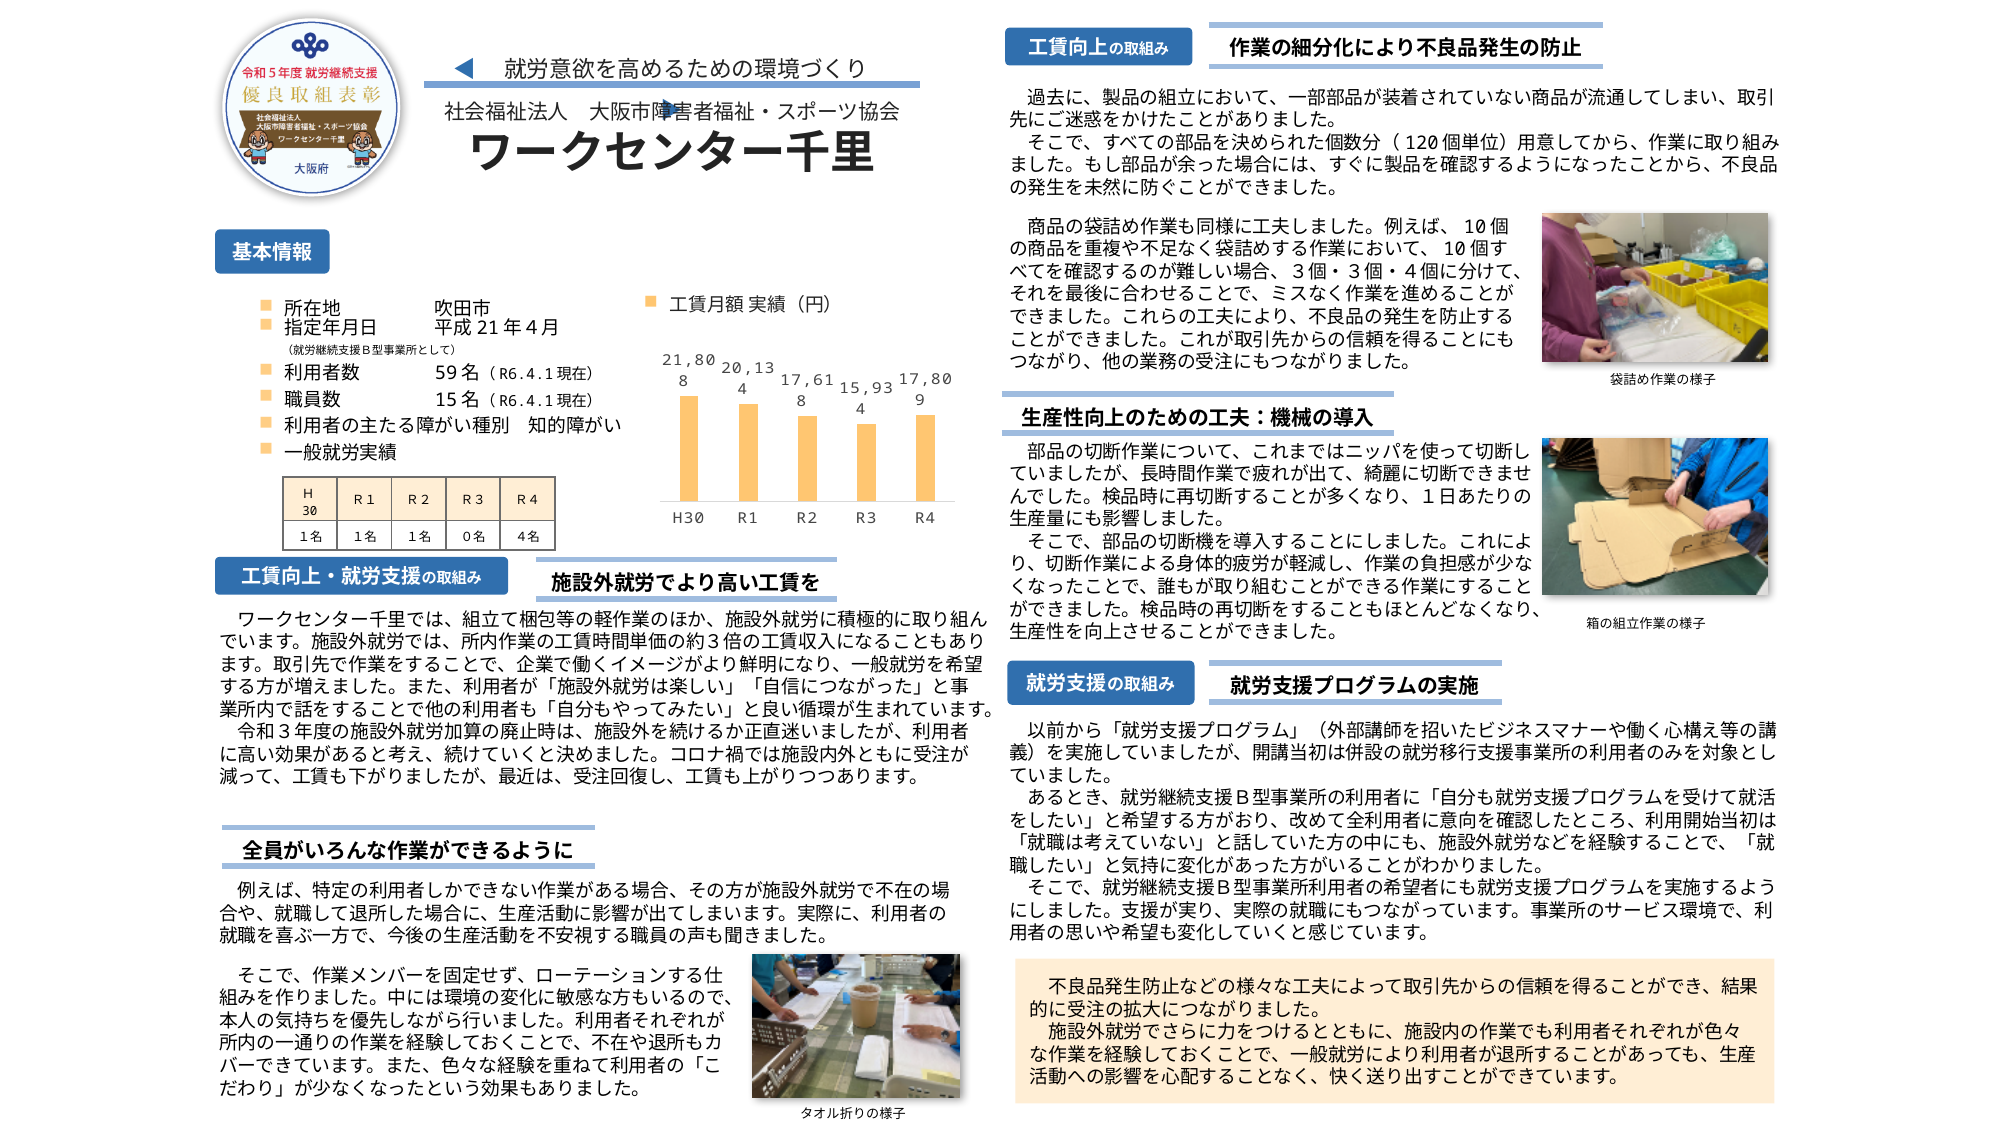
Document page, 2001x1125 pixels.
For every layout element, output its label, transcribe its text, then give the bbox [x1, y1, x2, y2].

table_cell ０名 [447, 521, 499, 549]
text_box 工賃月額 実績（円） [658, 285, 917, 323]
chart [639, 347, 976, 528]
table_header 施設外就労でより高い工賃を [536, 562, 837, 596]
table_header Ｈ30 [284, 478, 336, 520]
text_box 不良品発生防止などの様々な工夫によって取引先からの信頼を得ることができ、結果的に受注の拡大につながりました。 施設外就労でさらに力をつけるとともに、施設内の作業でも利用者それぞれが色々な作業を経験しておくことで、一般就労により利用者が退所することがあっても、生産活動への影響を心配することなく、快く送り出すことができています。 [1014, 958, 1776, 1104]
picture [1542, 438, 1768, 596]
table_header 全員がいろんな作業ができるように [222, 830, 595, 863]
table_cell １名 [284, 521, 336, 549]
text_box 工賃向上の取組み [1004, 26, 1194, 67]
text_box 工賃向上・就労支援の取組み [213, 555, 510, 596]
picture [1542, 213, 1768, 362]
table_header Ｒ３ [447, 478, 499, 520]
table_cell １名 [338, 521, 391, 549]
text_box 過去に、製品の組立において、一部部品が装着されていない商品が流通してしまい、取引先にご迷惑をかけたことがありました。 そこで、すべての部品を決められた個数分（120個単位）用意してから、作業に取り組みました。もし部品が余った場合には、すぐに製品を確認するようになったことから、不良品の発生を未然に防ぐことができました。 [994, 78, 1796, 206]
text_box 商品の袋詰め作業も同様に工夫しました。例えば、10個の商品を重複や不足なく袋詰めする作業において、10個すべてを確認するのが難しい場合、３個・３個・４個に分けて、それを最後に合わせることで、ミスなく作業を進めることができました。これらの工夫により、不良品の発生を防止することができました。これが取引先からの信頼を得ることにもつながり、他の業務の受注にもつながりました。 [994, 206, 1537, 380]
table_header Ｒ２ [392, 478, 445, 520]
text_box 社会福祉法人 大阪市障害者福祉・スポーツ協会 ワークセンター千里 [427, 90, 917, 185]
picture [222, 18, 401, 197]
table_header Ｒ１ [338, 478, 391, 520]
text_box ワークセンター千里では、組立て梱包等の軽作業のほか、施設外就労に積極的に取り組んでいます。施設外就労では、所内作業の工賃時間単価の約３倍の工賃収入になることもあります。取引先で作業をすることで、企業で働くイメージがより鮮明になり、一般就労を希望する方が増えました。また、利用者が「施設外就労は楽しい」「自信につながった」と事業所内で話をすることで他の利用者も「自分もやってみたい」と良い循環が生まれています。 令和３年度の施設外就労加算の廃止時は、施設外を続けるか正直迷いましたが、利用者に高い効果があると考え、続けていくと決めました。コロナ禍では施設内外ともに受注が減って、工賃も下がりましたが、最近は、受注回復し、工賃も上がりつつあります。 [204, 599, 1002, 796]
text_box 以前から「就労支援プログラム」（外部講師を招いたビジネスマナーや働く心構え等の講義）を実施していましたが、開講当初は併設の就労移行支援事業所の利用者のみを対象としていました。 あるとき、就労継続支援Ｂ型事業所の利用者に「自分も就労支援プログラムを受けて就活をしたい」と希望する方がおり、改めて全利用者に意向を確認したところ、利用開始当初は「就職は考えていない」と話していた方の中にも、施設外就労などを経験することで、「就職したい」と気持に変化があった方がいることがわかりました。 そこで、就労継続支援Ｂ型事業所利用者の希望者にも就労支援プログラムを実施するようにしました。支援が実り、実際の就職にもつながっています。事業所のサービス環境で、利用者の思いや希望も変化していくと感じています。 [994, 710, 1796, 952]
picture [752, 954, 960, 1098]
text_box タオル折りの様子 [770, 1098, 936, 1125]
text_box そこで、作業メンバーを固定せず、ローテーションする仕組みを作りました。中には環境の変化に敏感な方もいるので、本人の気持ちを優先しながら行いました。利用者それぞれが所内の一通りの作業を経験しておくことで、不在や退所もカバーできています。また、色々な経験を重ねて利用者の「こだわり」が少なくなったという効果もありました。 [204, 955, 753, 1107]
text_box 袋詰め作業の様子 [1548, 364, 1778, 395]
table_cell ４名 [501, 521, 554, 549]
text_box 例えば、特定の利用者しかできない作業がある場合、その方が施設外就労で不在の場合や、就職して退所した場合に、生産活動に影響が出てしまいます。実際に、利用者の就職を喜ぶ一方で、今後の生産活動を不安視する職員の声も聞きました。 [204, 871, 969, 954]
text_box 就労支援の取組み [1006, 659, 1196, 706]
table_header Ｒ４ [501, 478, 554, 520]
text_box 所在地 吹田市 指定年月日 平成21年４月 （就労継続支援Ｂ型事業所として） 利用者数 59名（R6.4.1現在） 職員数 15名（R6.4.1現在） 利用者の主たる障がい種別 知的障がい 一般就労実績 [244, 285, 658, 471]
text_box 基本情報 [213, 228, 331, 275]
table_header 就労支援プログラムの実施 [1209, 666, 1502, 699]
text_box ◀ 就労意欲を高めるための環境づくり ▶ [427, 34, 917, 84]
table_cell １名 [392, 521, 445, 549]
table_header 作業の細分化により不良品発生の防止 [1209, 28, 1603, 64]
text_box 部品の切断作業について、これまではニッパを使って切断していましたが、長時間作業で疲れが出て、綺麗に切断できませんでした。検品時に再切断することが多くなり、１日あたりの生産量にも影響しました。 そこで、部品の切断機を導入することにしました。これにより、切断作業による身体的疲労が軽減し、作業の負担感が少なくなったことで、誰もが取り組むことができる作業にすることができました。検品時の再切断をすることもほとんどなくなり、生産性を向上させることができました。 [994, 431, 1549, 650]
text_box 箱の組立作業の様子 [1557, 607, 1735, 639]
table_header 生産性向上のための工夫：機械の導入 [1002, 397, 1394, 430]
